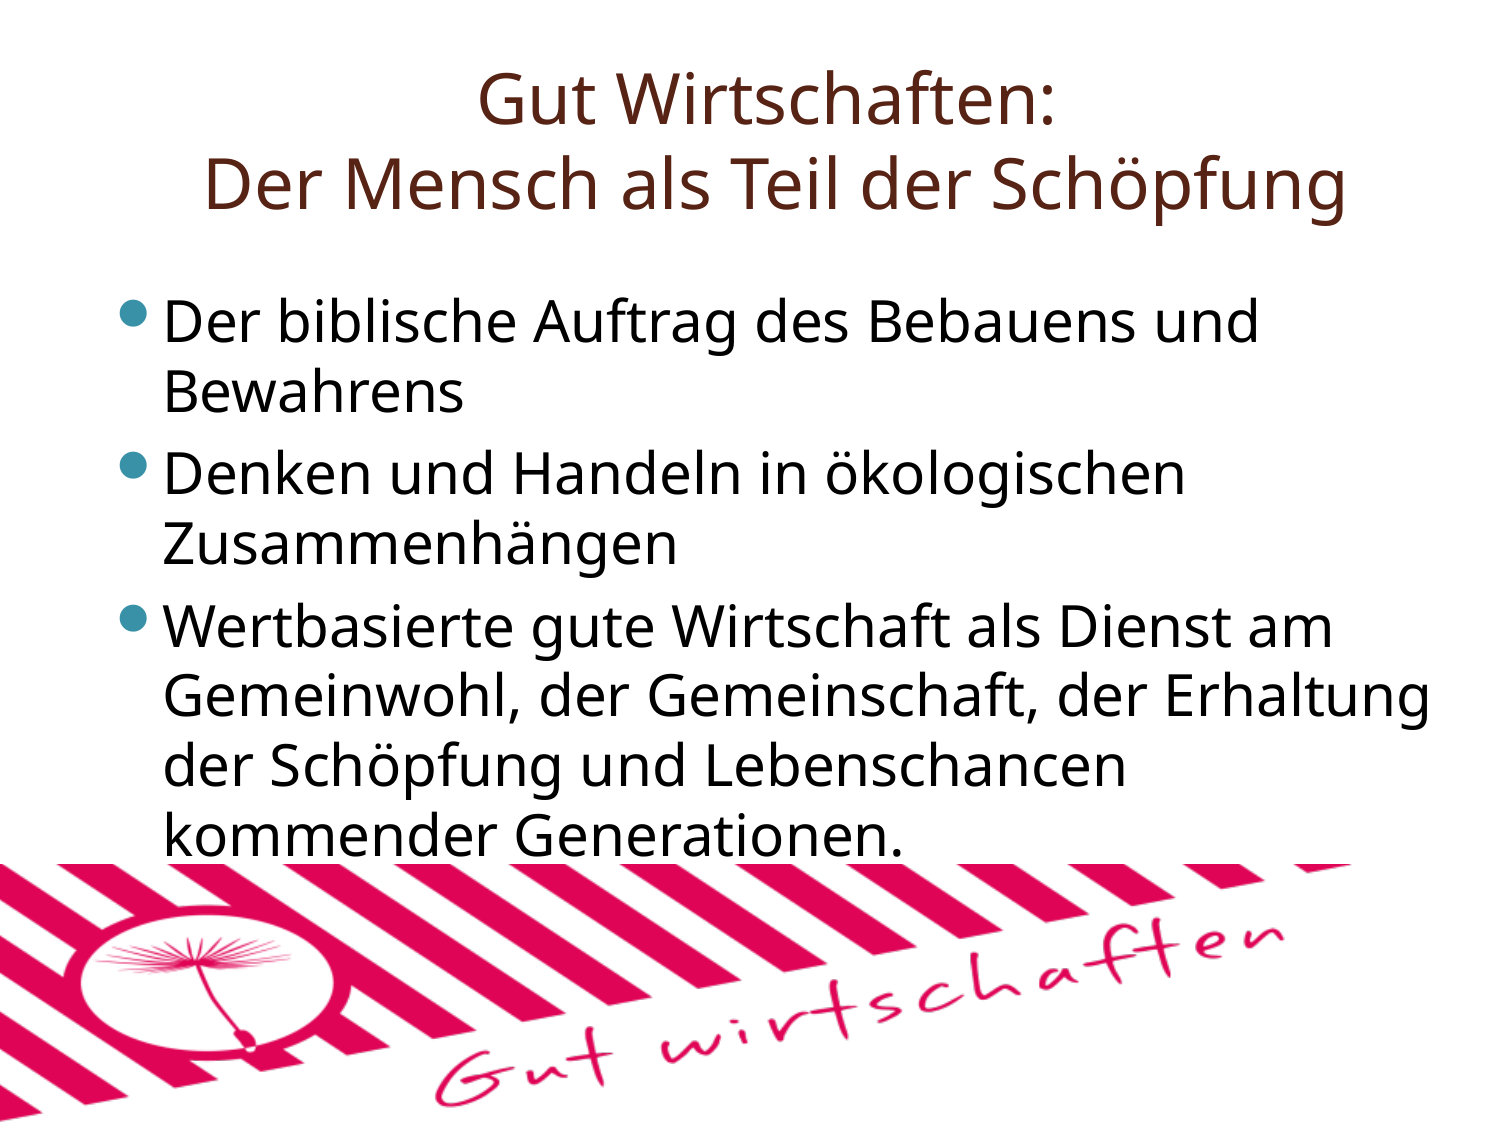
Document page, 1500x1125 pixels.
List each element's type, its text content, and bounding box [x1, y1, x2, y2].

picture [0, 864, 1500, 1125]
list Der biblische Auftrag des Bebauens und Bewahrens Denken und Handeln in ökologischen Zusammenhängen Wertbasierte gute Wirtschaft als Dienst am Gemeinwohl, der Gemeinschaft, der Erhaltung der Schöpfung und Lebenschancen kommender Generationen. [87, 276, 1466, 861]
title Gut Wirtschaften: Der Mensch als Teil der Schöpfung [87, 45, 1466, 233]
